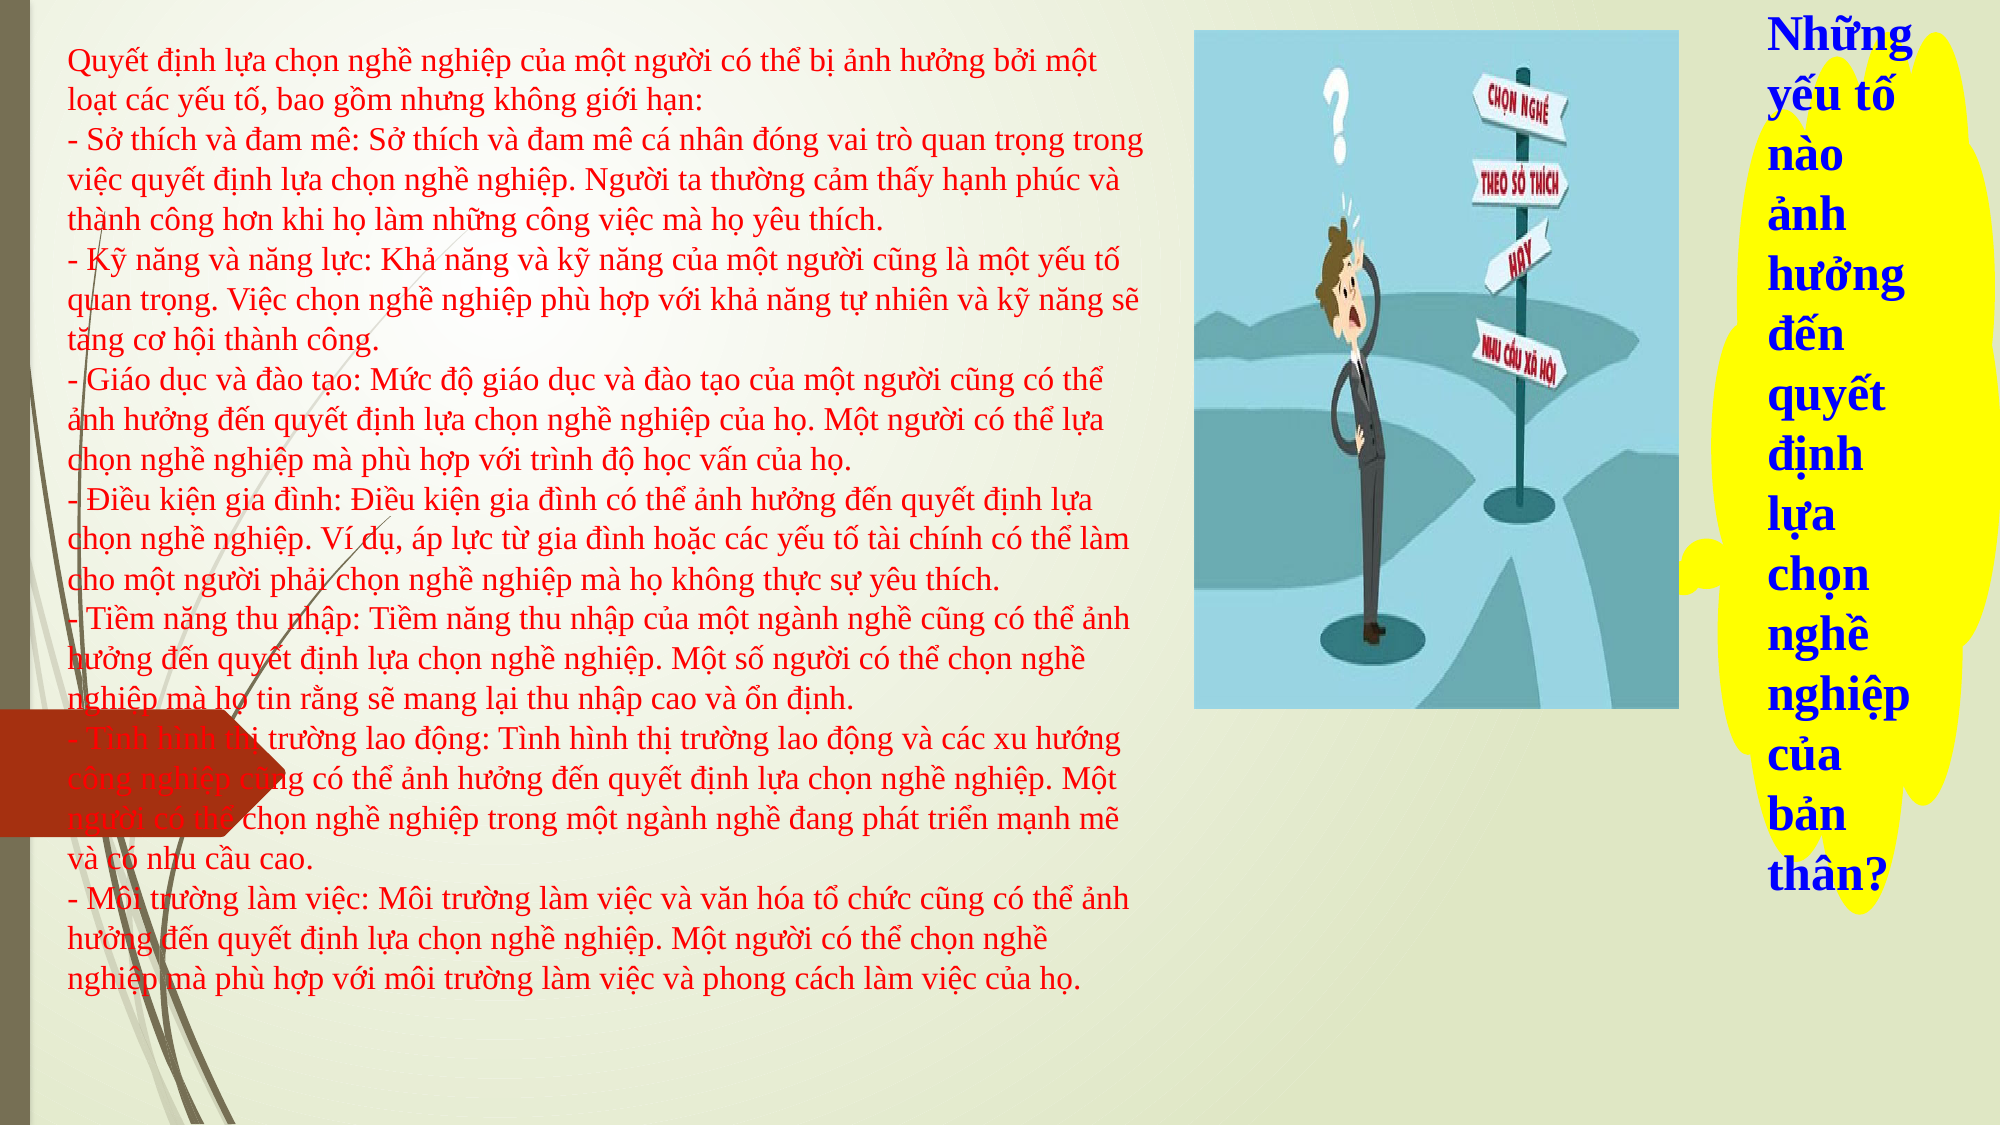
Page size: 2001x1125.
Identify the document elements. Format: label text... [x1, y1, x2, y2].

text_box Những yếu tố nào ảnh hưởng đến quyết định lựa chọn nghề nghiệp của bản thân? [1682, 31, 2000, 915]
text_box Quyết định lựa chọn nghề nghiệp của một người có thể bị ảnh hưởng bởi một loạt các yếu tố, bao gồm nhưng không giới hạn: - Sở thích và đam mê: Sở thích và đam mê cá nhân đóng vai trò quan trọng trong việc quyết định lựa chọn nghề nghiệp. Người ta thường cảm thấy hạnh phúc và thành công hơn khi họ làm những công việc mà họ yêu thích. - Kỹ năng và năng lực: Khả năng và kỹ năng của một người cũng là một yếu tố quan trọng. Việc chọn nghề nghiệp phù hợp với khả năng tự nhiên và kỹ năng sẽ tăng cơ hội thành công. - Giáo dục và đào tạo: Mức độ giáo dục và đào tạo của một người cũng có thể ảnh hưởng đến quyết định lựa chọn nghề nghiệp của họ. Một người có thể lựa chọn nghề nghiệp mà phù hợp với trình độ học vấn của họ. - Điều kiện gia đình: Điều kiện gia đình có thể ảnh hưởng đến quyết định lựa chọn nghề nghiệp. Ví dụ, áp lực từ gia đình hoặc các yếu tố tài chính có thể làm cho một người phải chọn nghề nghiệp mà họ không thực sự yêu thích. - Tiềm năng thu nhập: Tiềm năng thu nhập của một ngành nghề cũng có thể ảnh hưởng đến quyết định lựa chọn nghề nghiệp. Một số người có thể chọn nghề nghiệp mà họ tin rằng sẽ mang lại thu nhập cao và ổn định. - Tình hình thị trường lao động: Tình hình thị trường lao động và các xu hướng công nghiệp cũng có thể ảnh hưởng đến quyết định lựa chọn nghề nghiệp. Một người có thể chọn nghề nghiệp trong một ngành nghề đang phát triển mạnh mẽ và có nhu cầu cao. - Môi trường làm việc: Môi trường làm việc và văn hóa tổ chức cũng có thể ảnh hưởng đến quyết định lựa chọn nghề nghiệp. Một người có thể chọn nghề nghiệp mà phù hợp với môi trường làm việc và phong cách làm việc của họ. [52, 30, 1161, 1004]
picture [1194, 30, 1679, 709]
